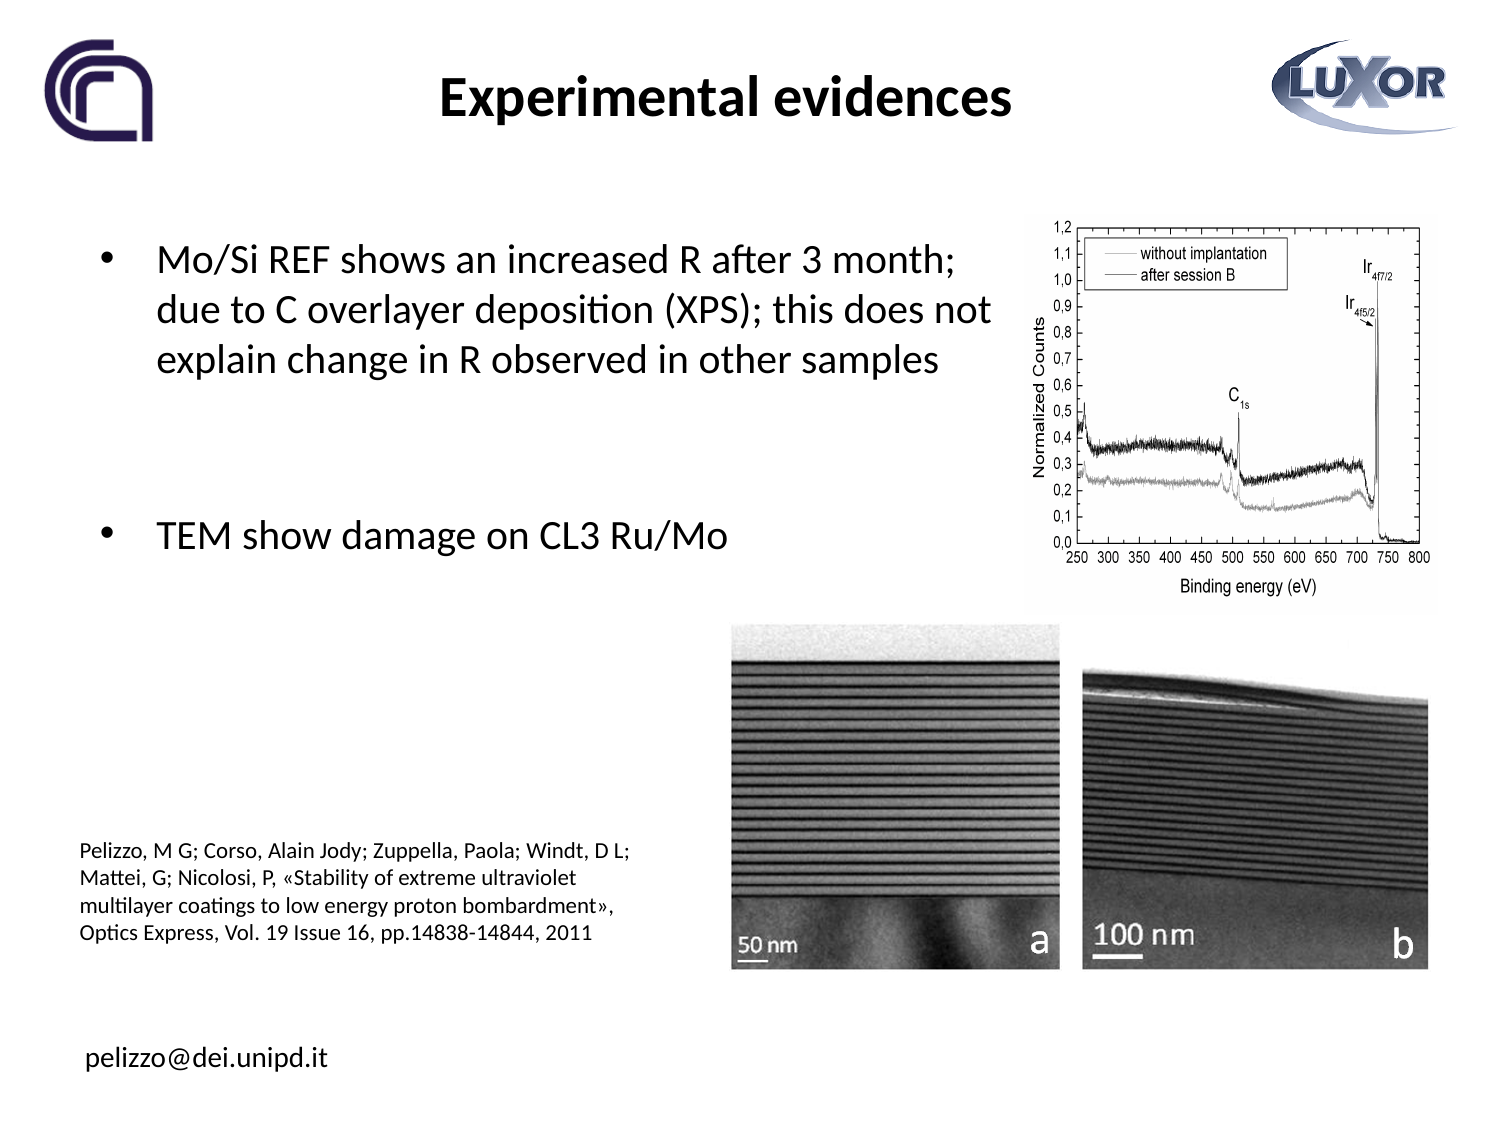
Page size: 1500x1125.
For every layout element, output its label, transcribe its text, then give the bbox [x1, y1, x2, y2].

text_box Pelizzo, M G; Corso, Alain Jody; Zuppella, Paola; Windt, D L; Mattei, G; Nicolosi, P, «Stability of extreme ultraviolet multilayer coatings to low energy proton bombardment», Optics Express, Vol. 19 Issue 16, pp.14838-14844, 2011 [64, 828, 656, 953]
picture [718, 213, 1444, 973]
title Experimental evidences [187, 45, 1266, 141]
list Mo/Si REF shows an increased R after 3 month; due to C overlayer deposition (XPS); this does not explain change in R observed in other samples TEM show damage on CL3 Ru/Mo [84, 224, 1019, 740]
picture [23, 23, 176, 153]
picture [1265, 35, 1465, 138]
